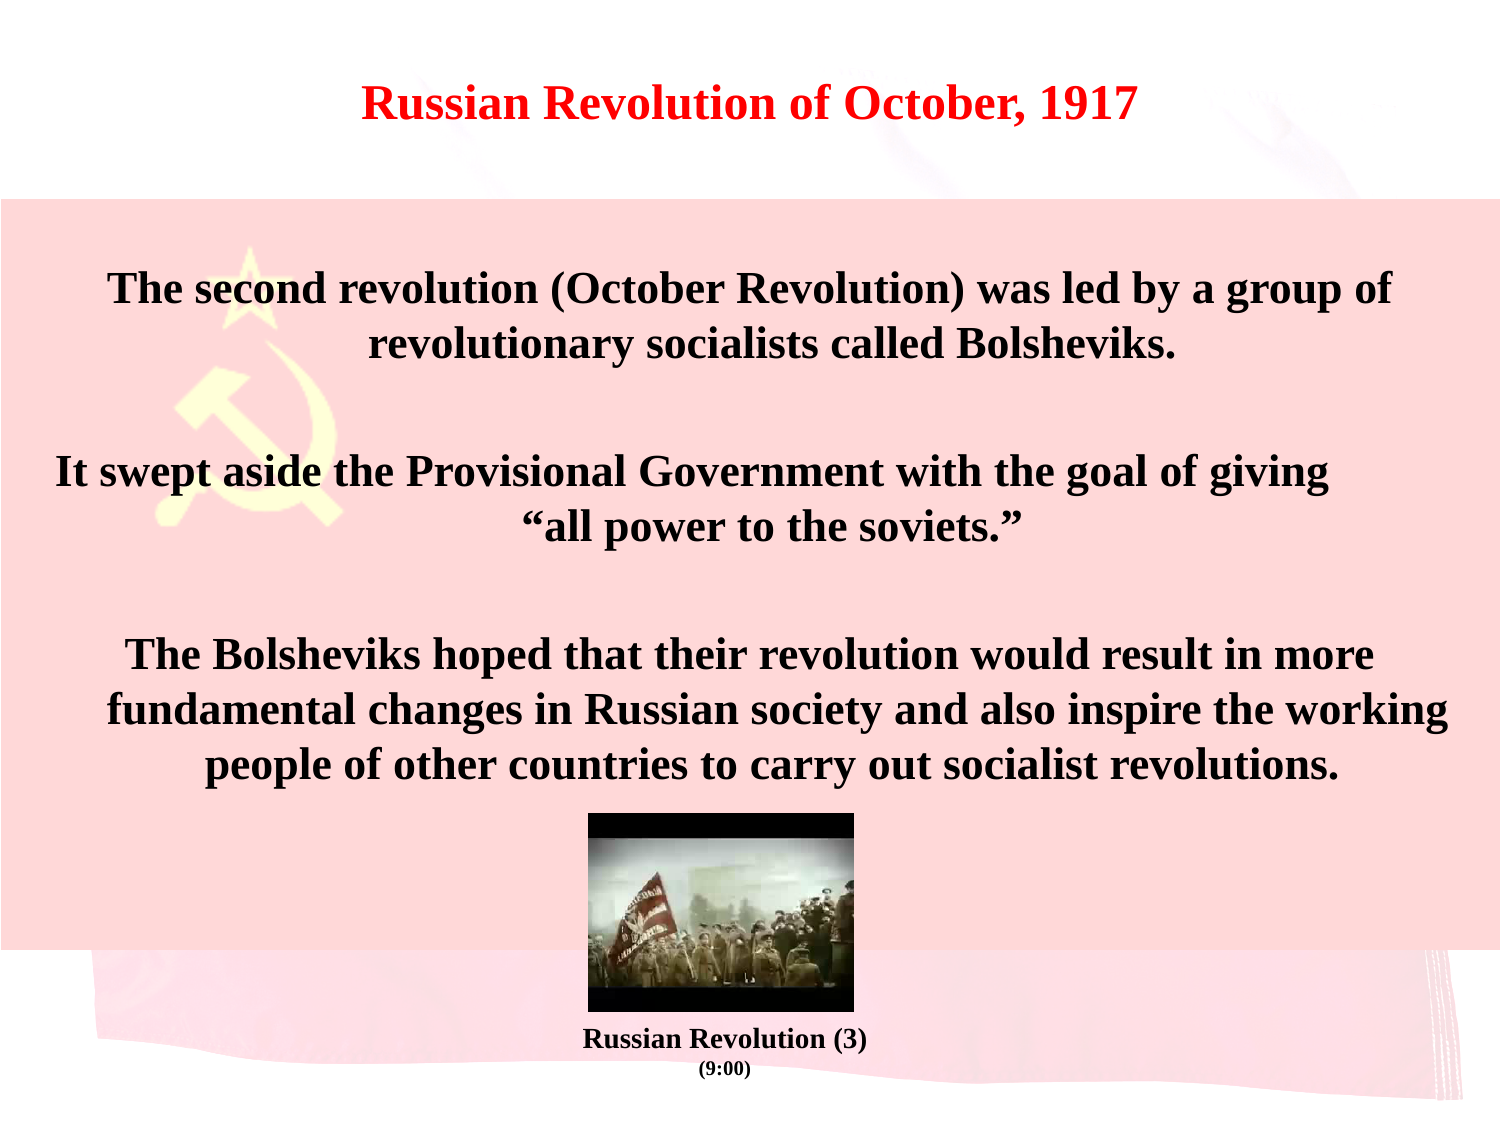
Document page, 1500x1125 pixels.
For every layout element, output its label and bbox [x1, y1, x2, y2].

picture [0, 0, 1500, 1125]
text_box [587, 812, 855, 1013]
